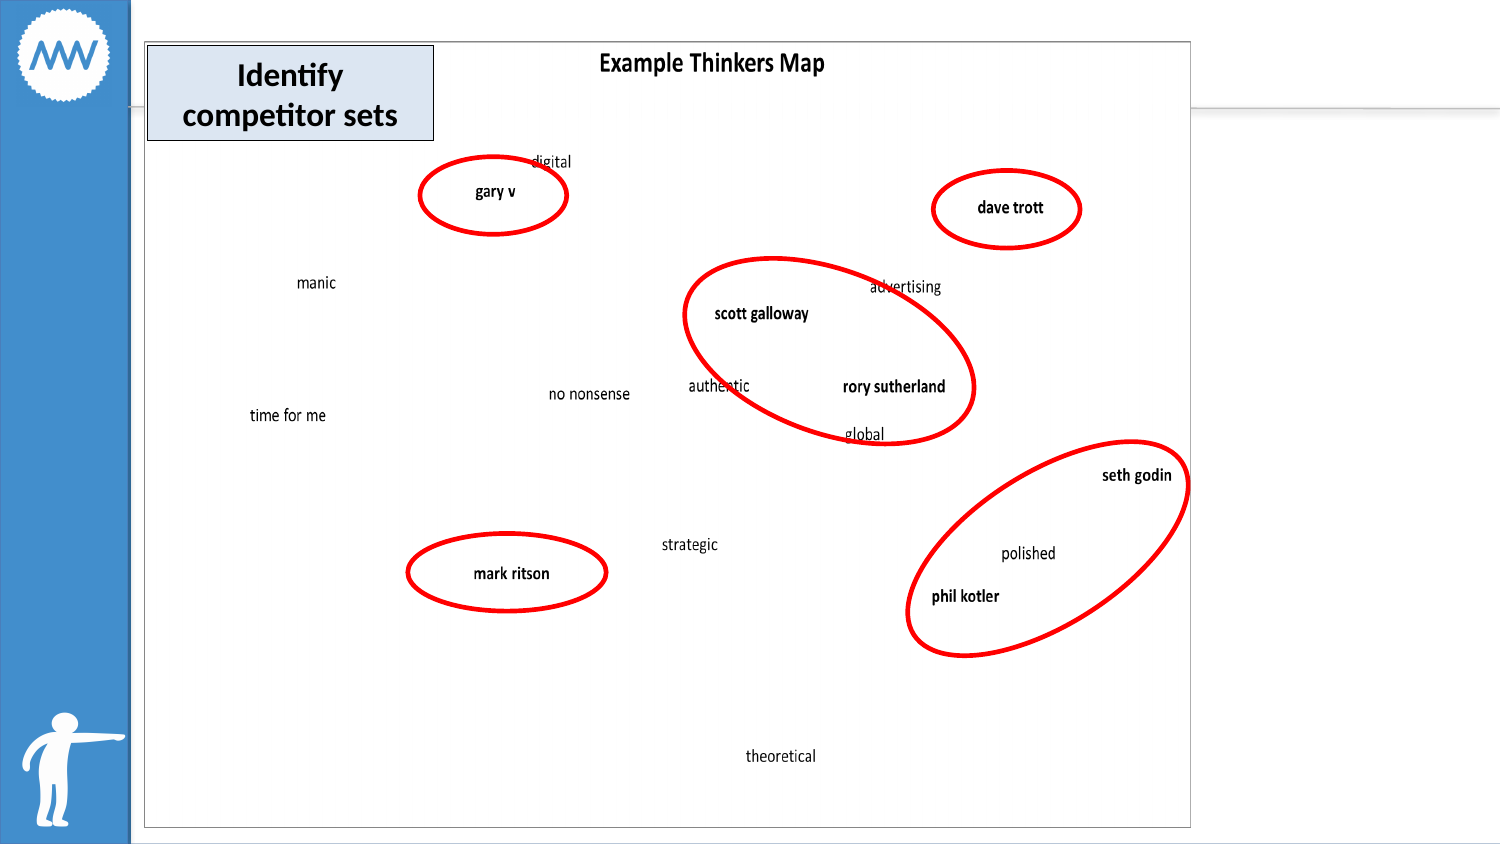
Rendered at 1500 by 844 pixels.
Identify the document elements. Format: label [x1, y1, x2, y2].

text_box [407, 156, 607, 612]
picture [16, 4, 112, 107]
picture [144, 41, 1191, 828]
picture [7, 705, 128, 827]
